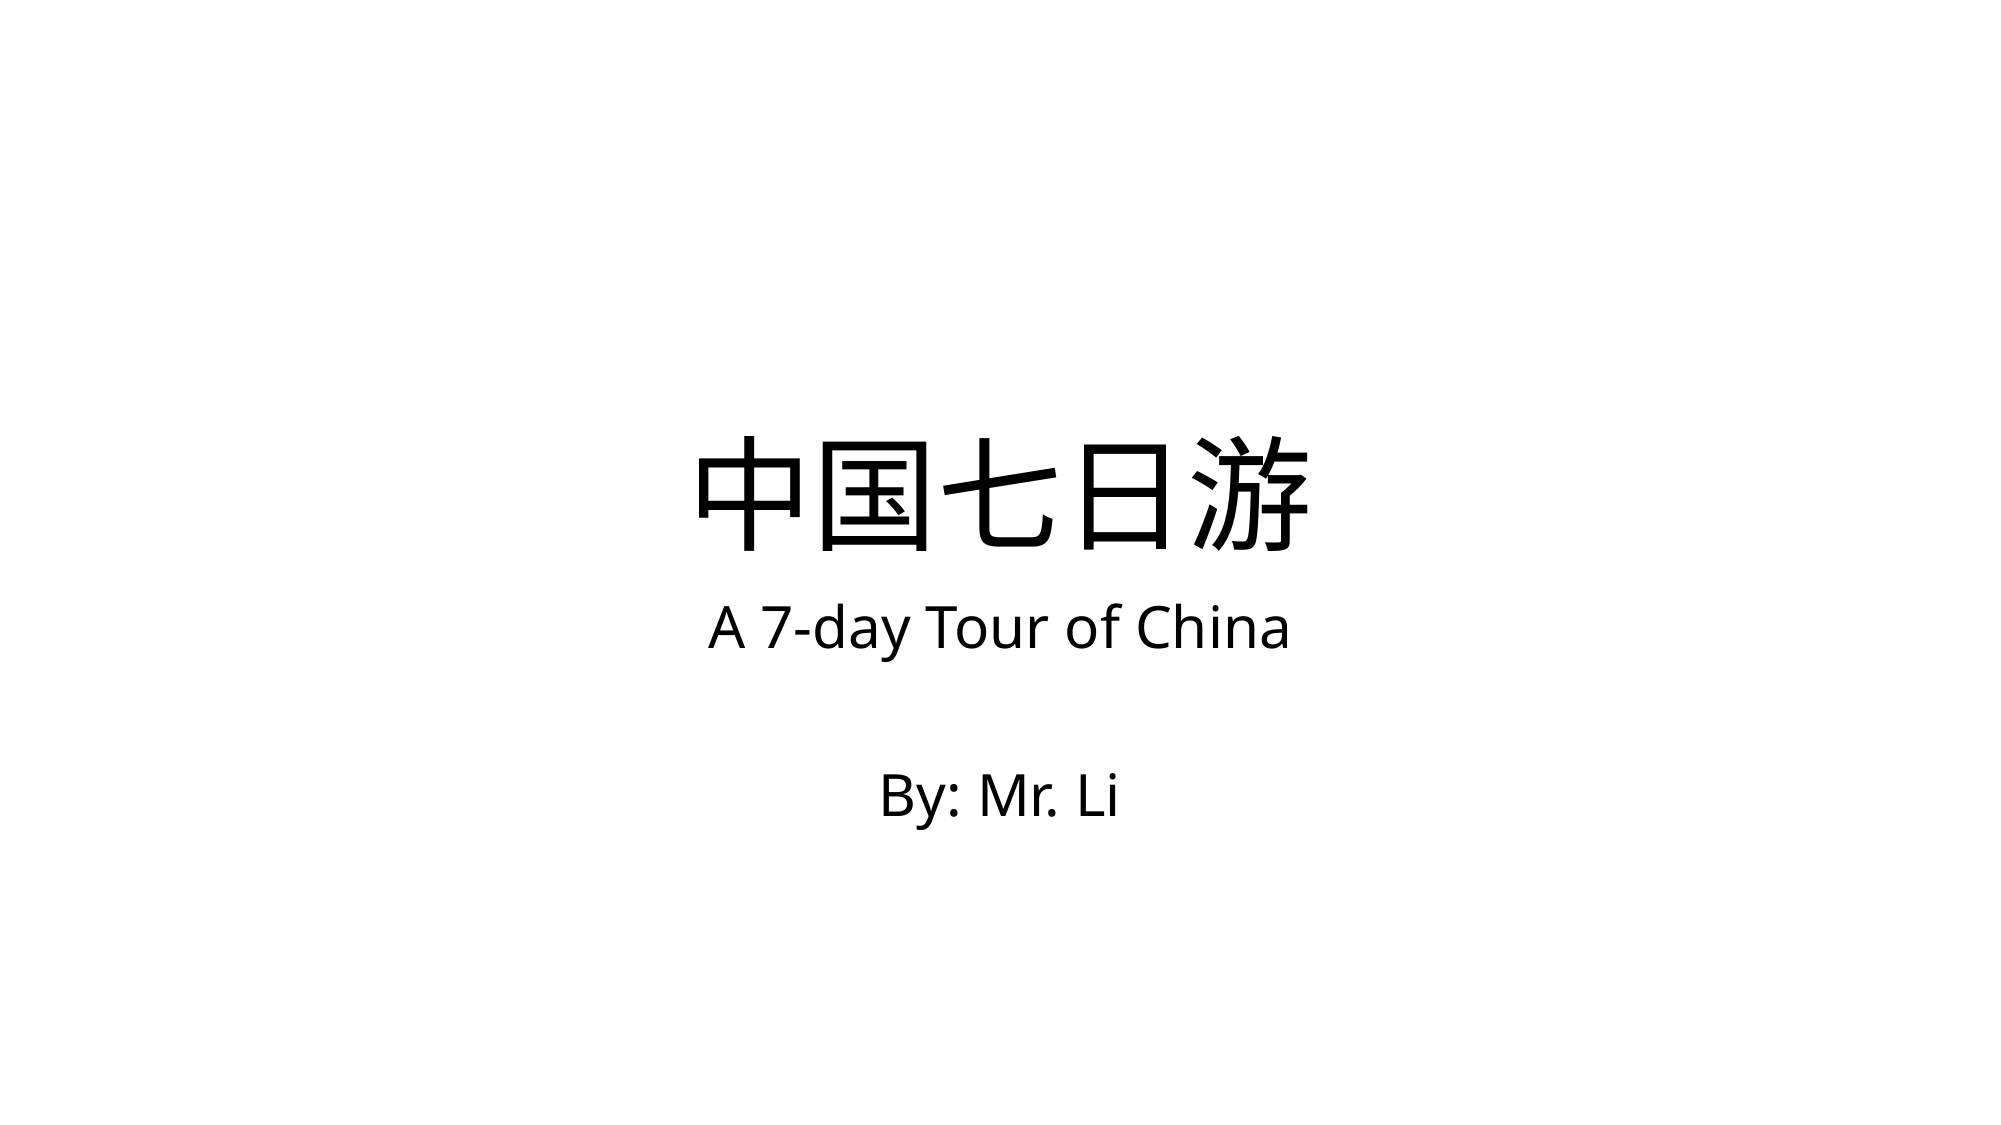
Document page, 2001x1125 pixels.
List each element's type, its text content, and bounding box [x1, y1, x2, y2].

title 中国七日游 [249, 184, 1750, 576]
subtitle A 7-day Tour of China By: Mr. Li [249, 590, 1750, 863]
